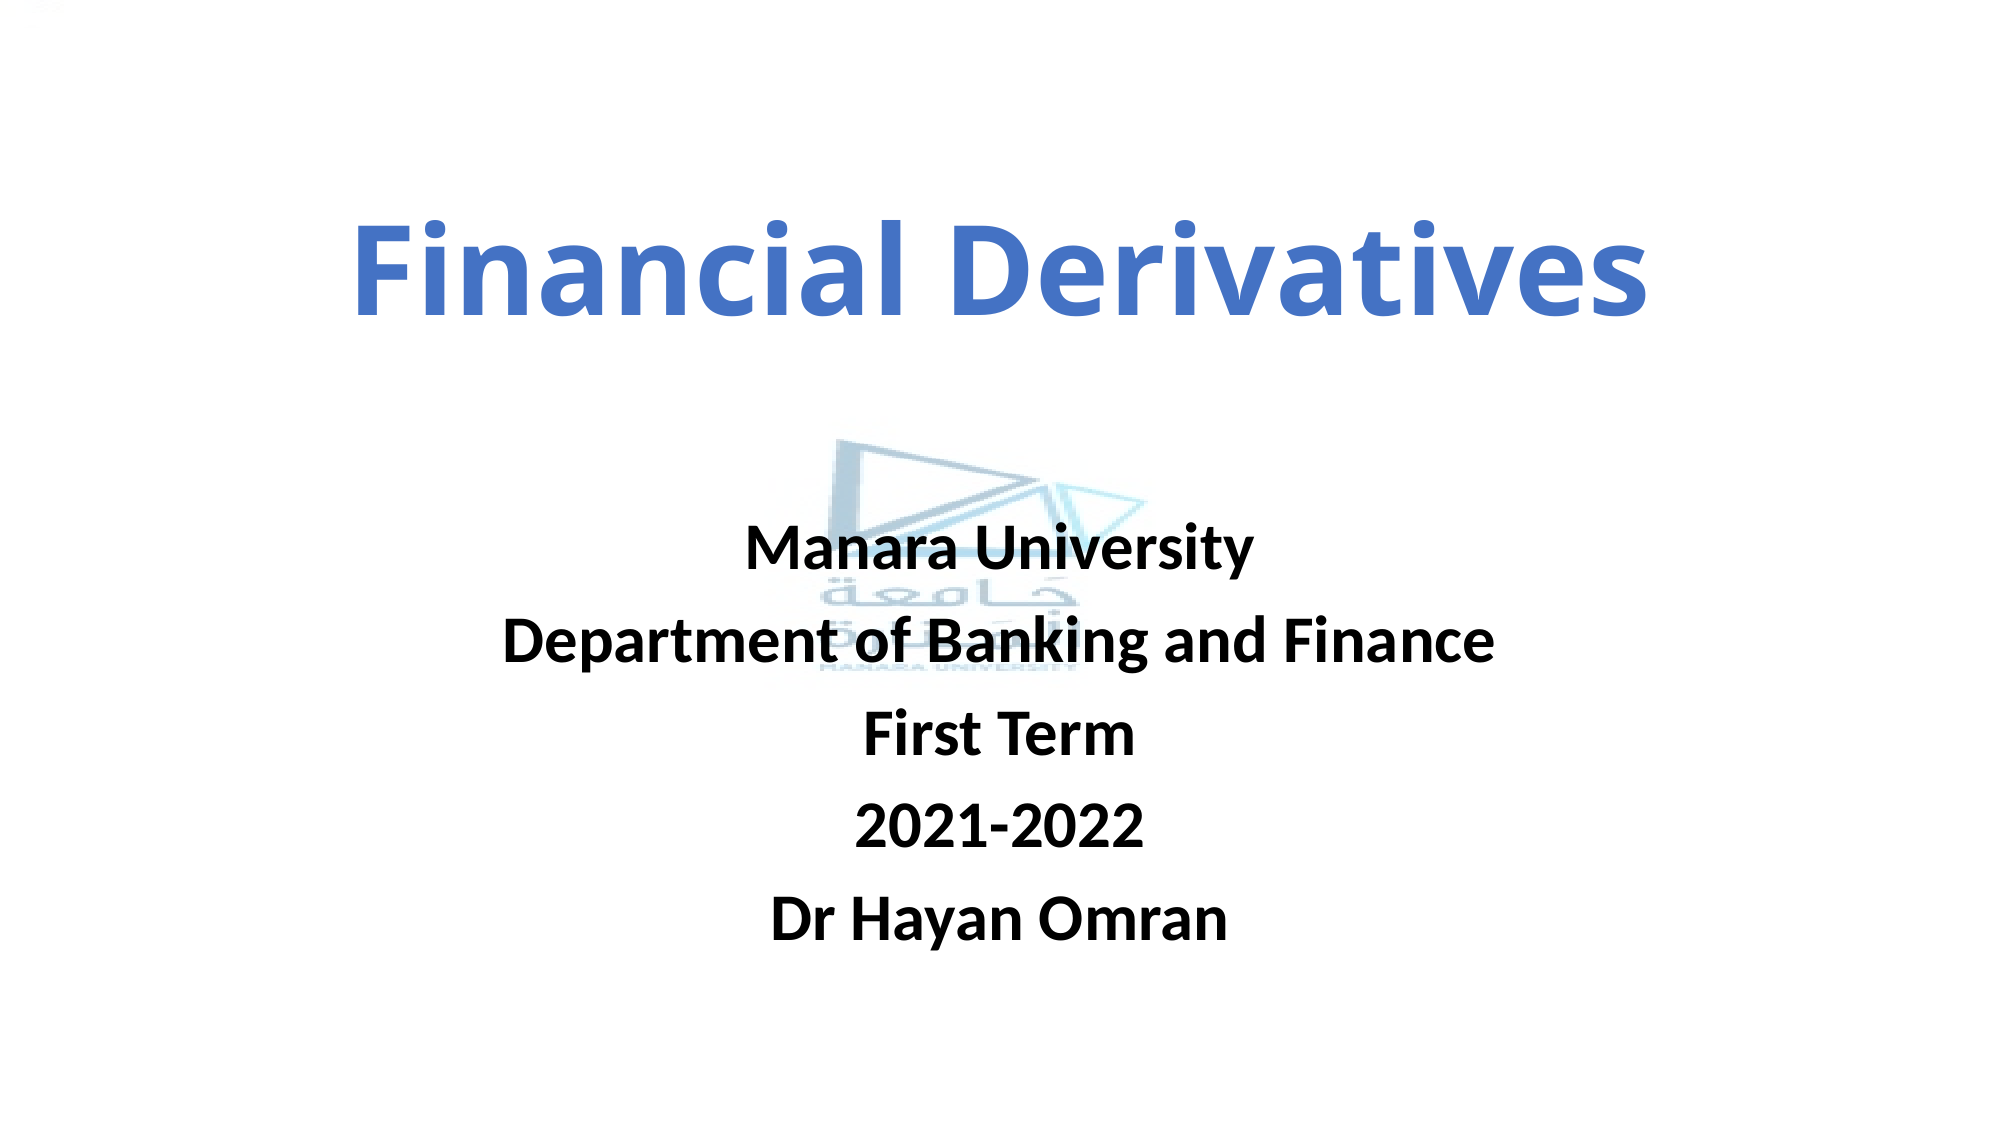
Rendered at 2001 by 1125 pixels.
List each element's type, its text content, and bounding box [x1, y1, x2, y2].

title Financial Derivatives [249, 184, 1750, 350]
subtitle Manara University Department of Banking and Finance First Term 2021-2022 Dr Hayan Omran [249, 504, 1750, 863]
